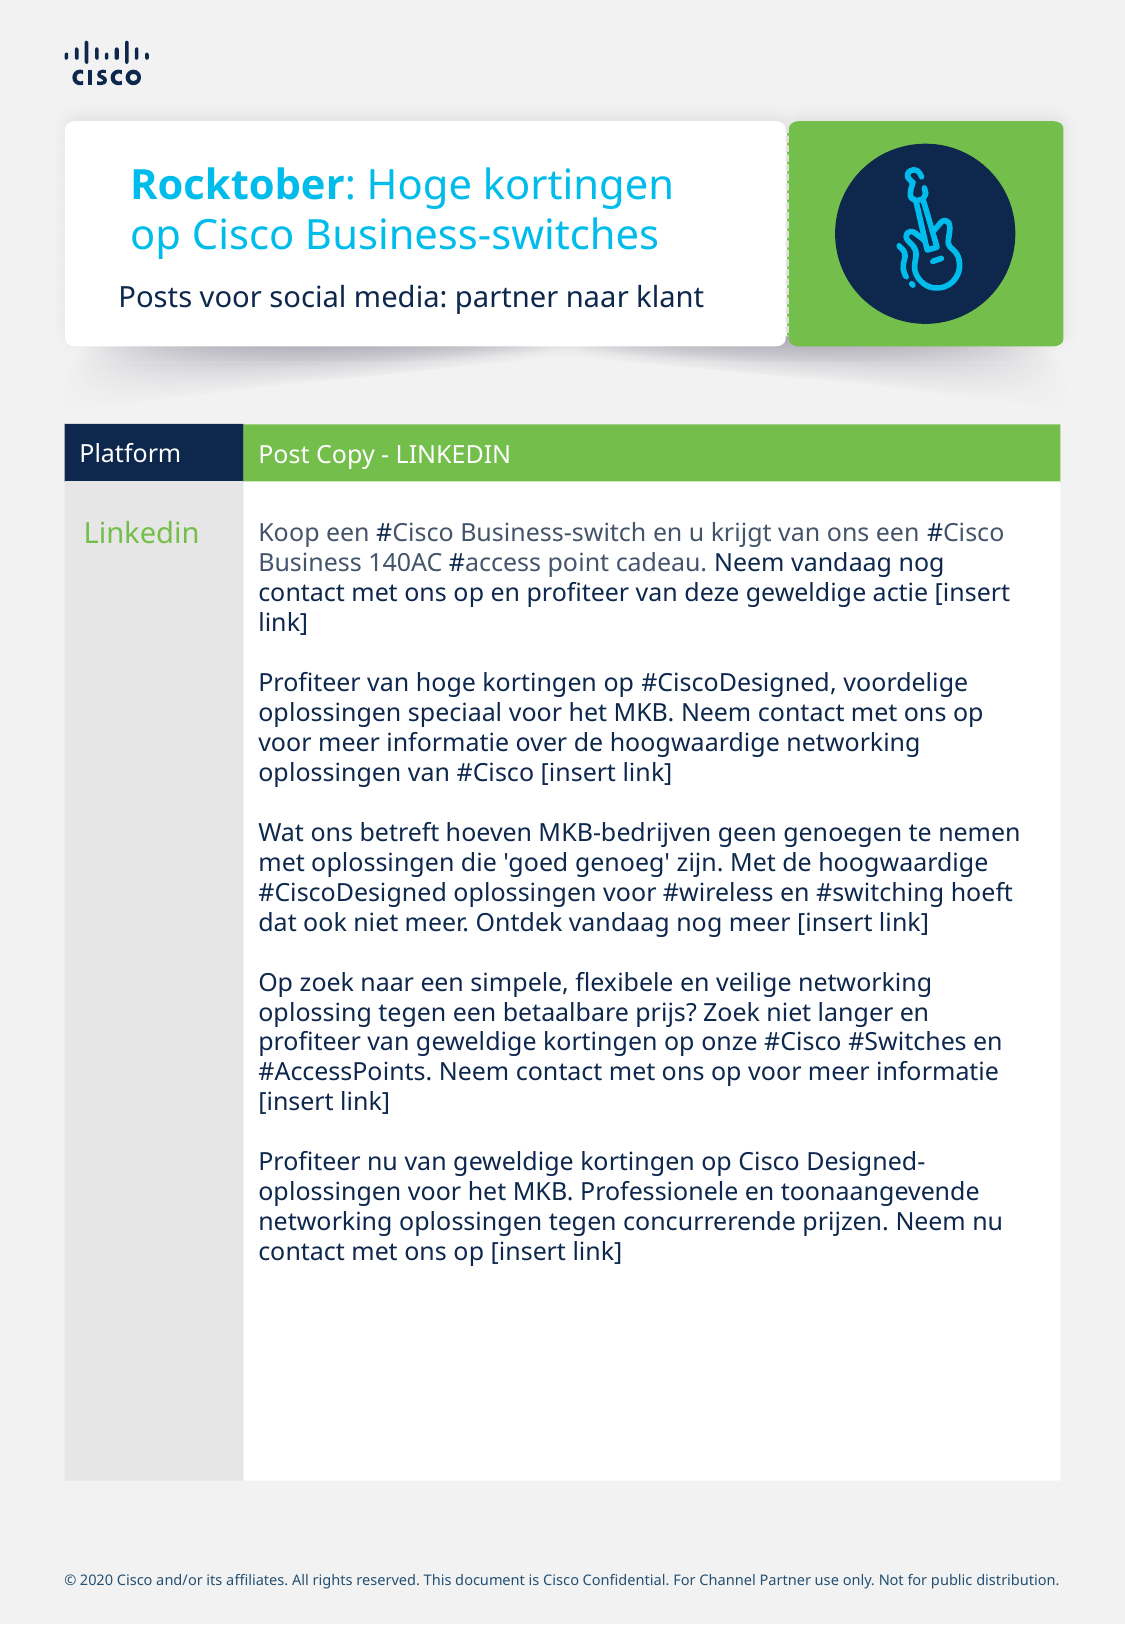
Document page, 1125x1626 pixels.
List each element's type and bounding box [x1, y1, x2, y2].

picture [0, 0, 1125, 1624]
text_box [64, 423, 1061, 1481]
